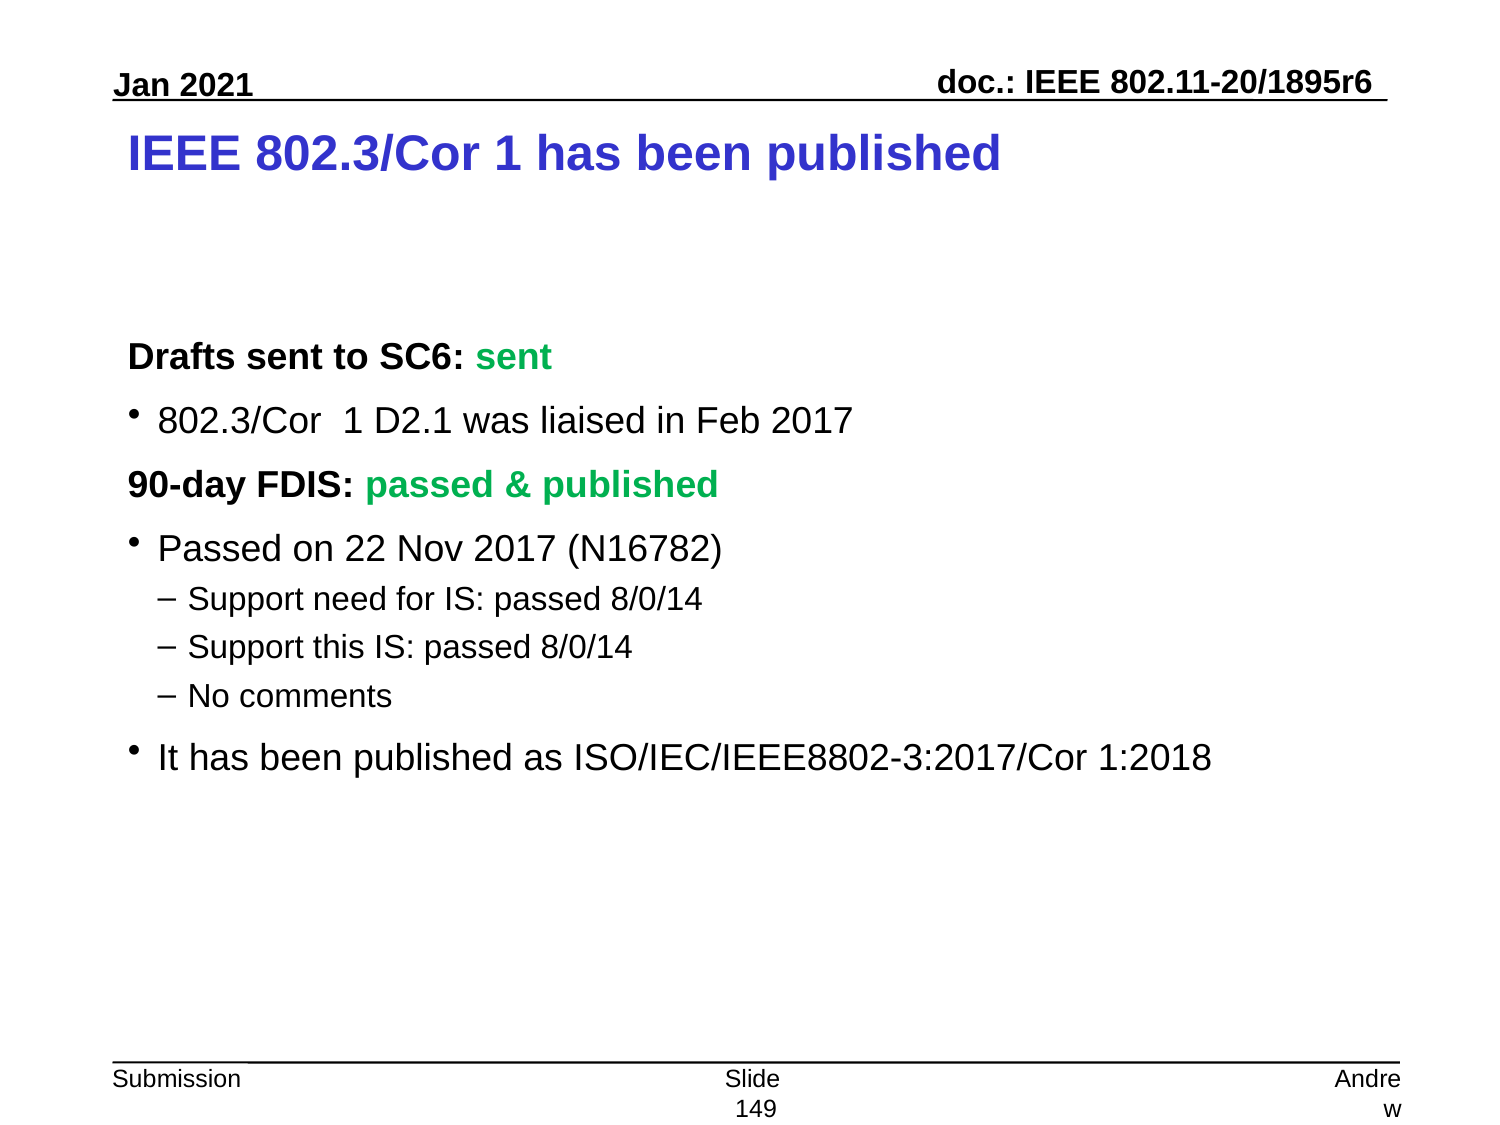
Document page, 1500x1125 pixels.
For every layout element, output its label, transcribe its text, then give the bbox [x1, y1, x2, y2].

list Drafts sent to SC6: sent 802.3/Cor 1 D2.1 was liaised in Feb 2017 90-day FDIS: passed & published Passed on 22 Nov 2017 (N16782) Support need for IS: passed 8/0/14 Support this IS: passed 8/0/14 No comments It has been published as ISO/IEC/IEEE8802-3:2017/Cor 1:2018 [112, 324, 1388, 1000]
footer Andrew Myles, Cisco [1320, 1061, 1402, 1093]
title IEEE 802.3/Cor 1 has been published [112, 112, 1388, 288]
slide_number Slide 149 [709, 1061, 803, 1093]
